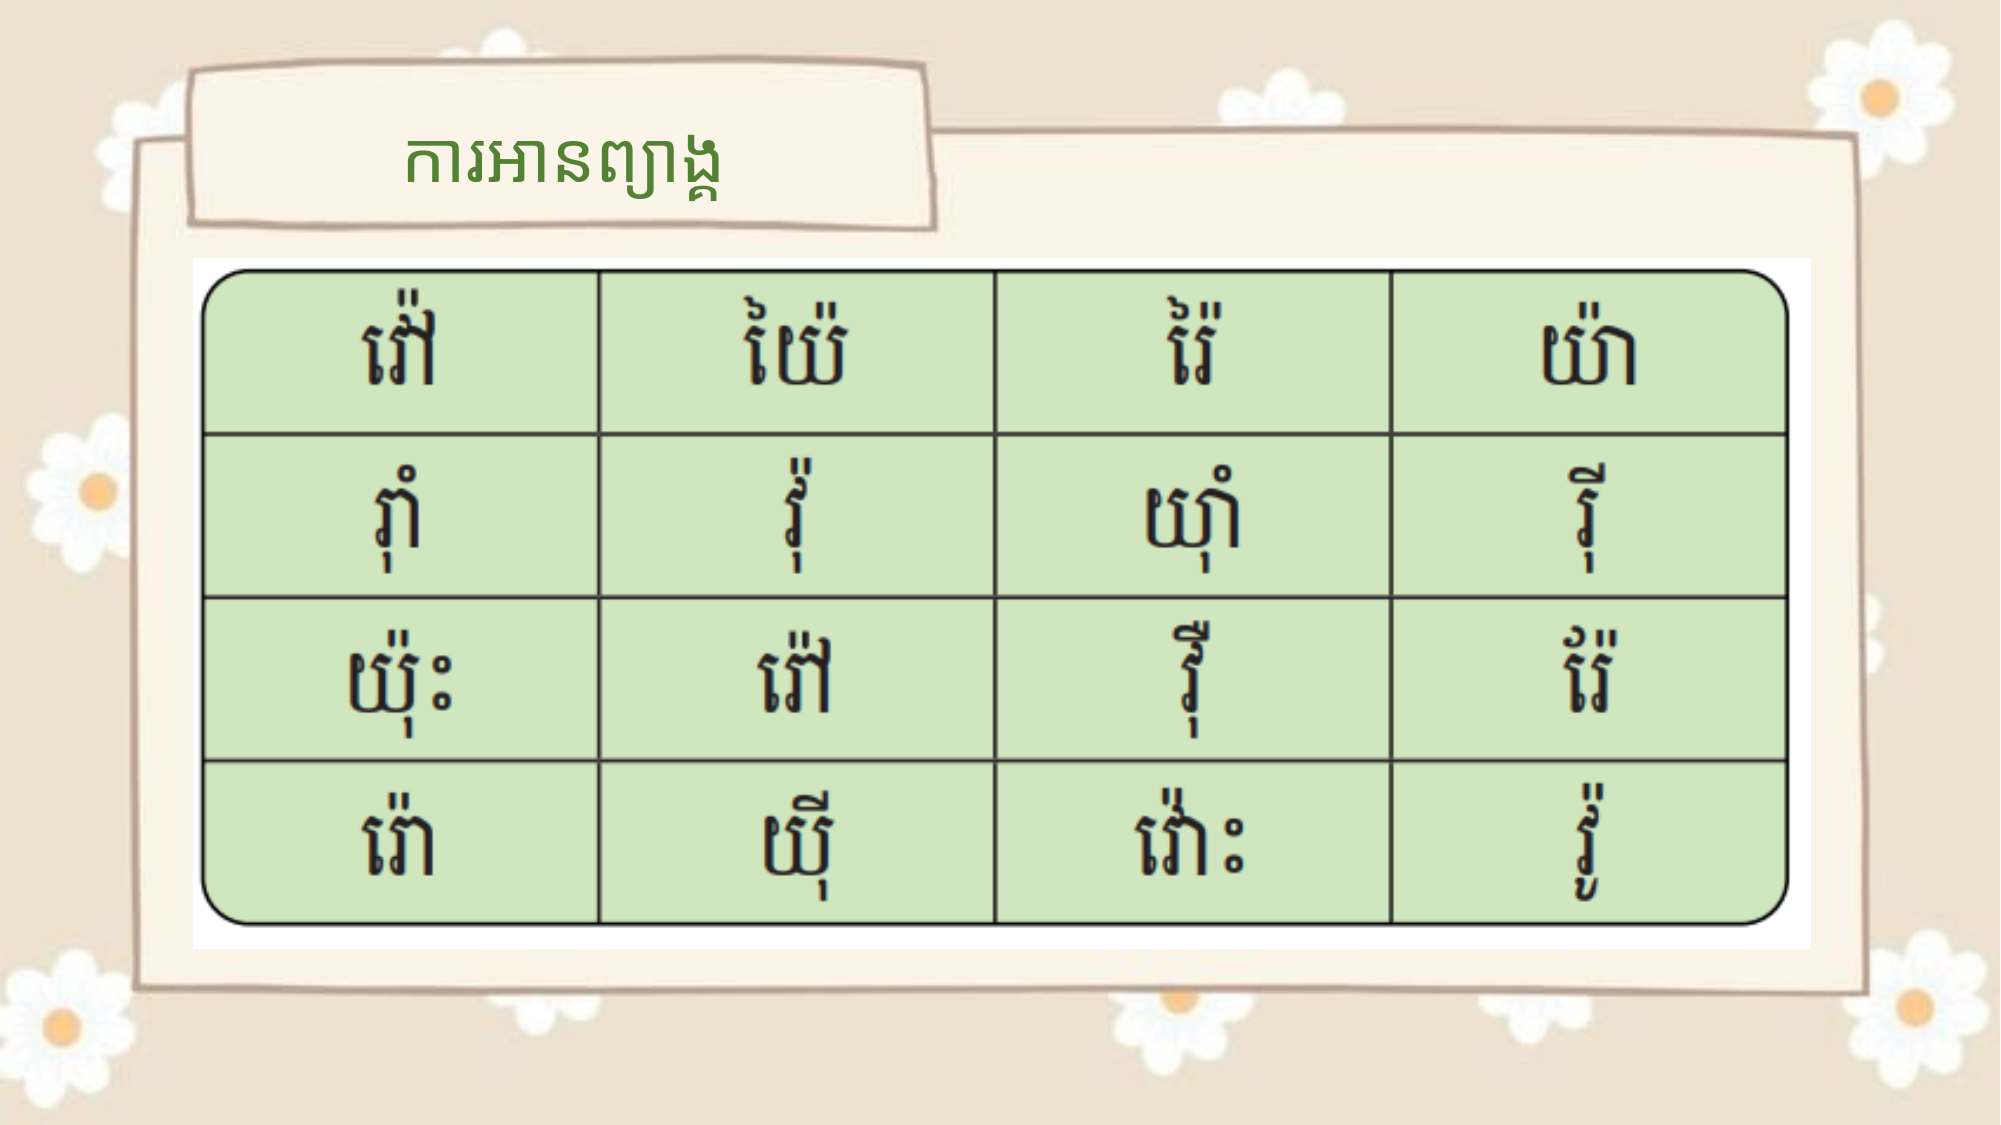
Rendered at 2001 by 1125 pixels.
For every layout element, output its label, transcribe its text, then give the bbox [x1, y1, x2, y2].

picture [0, 0, 2001, 1125]
title ការអានព្យាង្គ [0, 114, 1426, 206]
